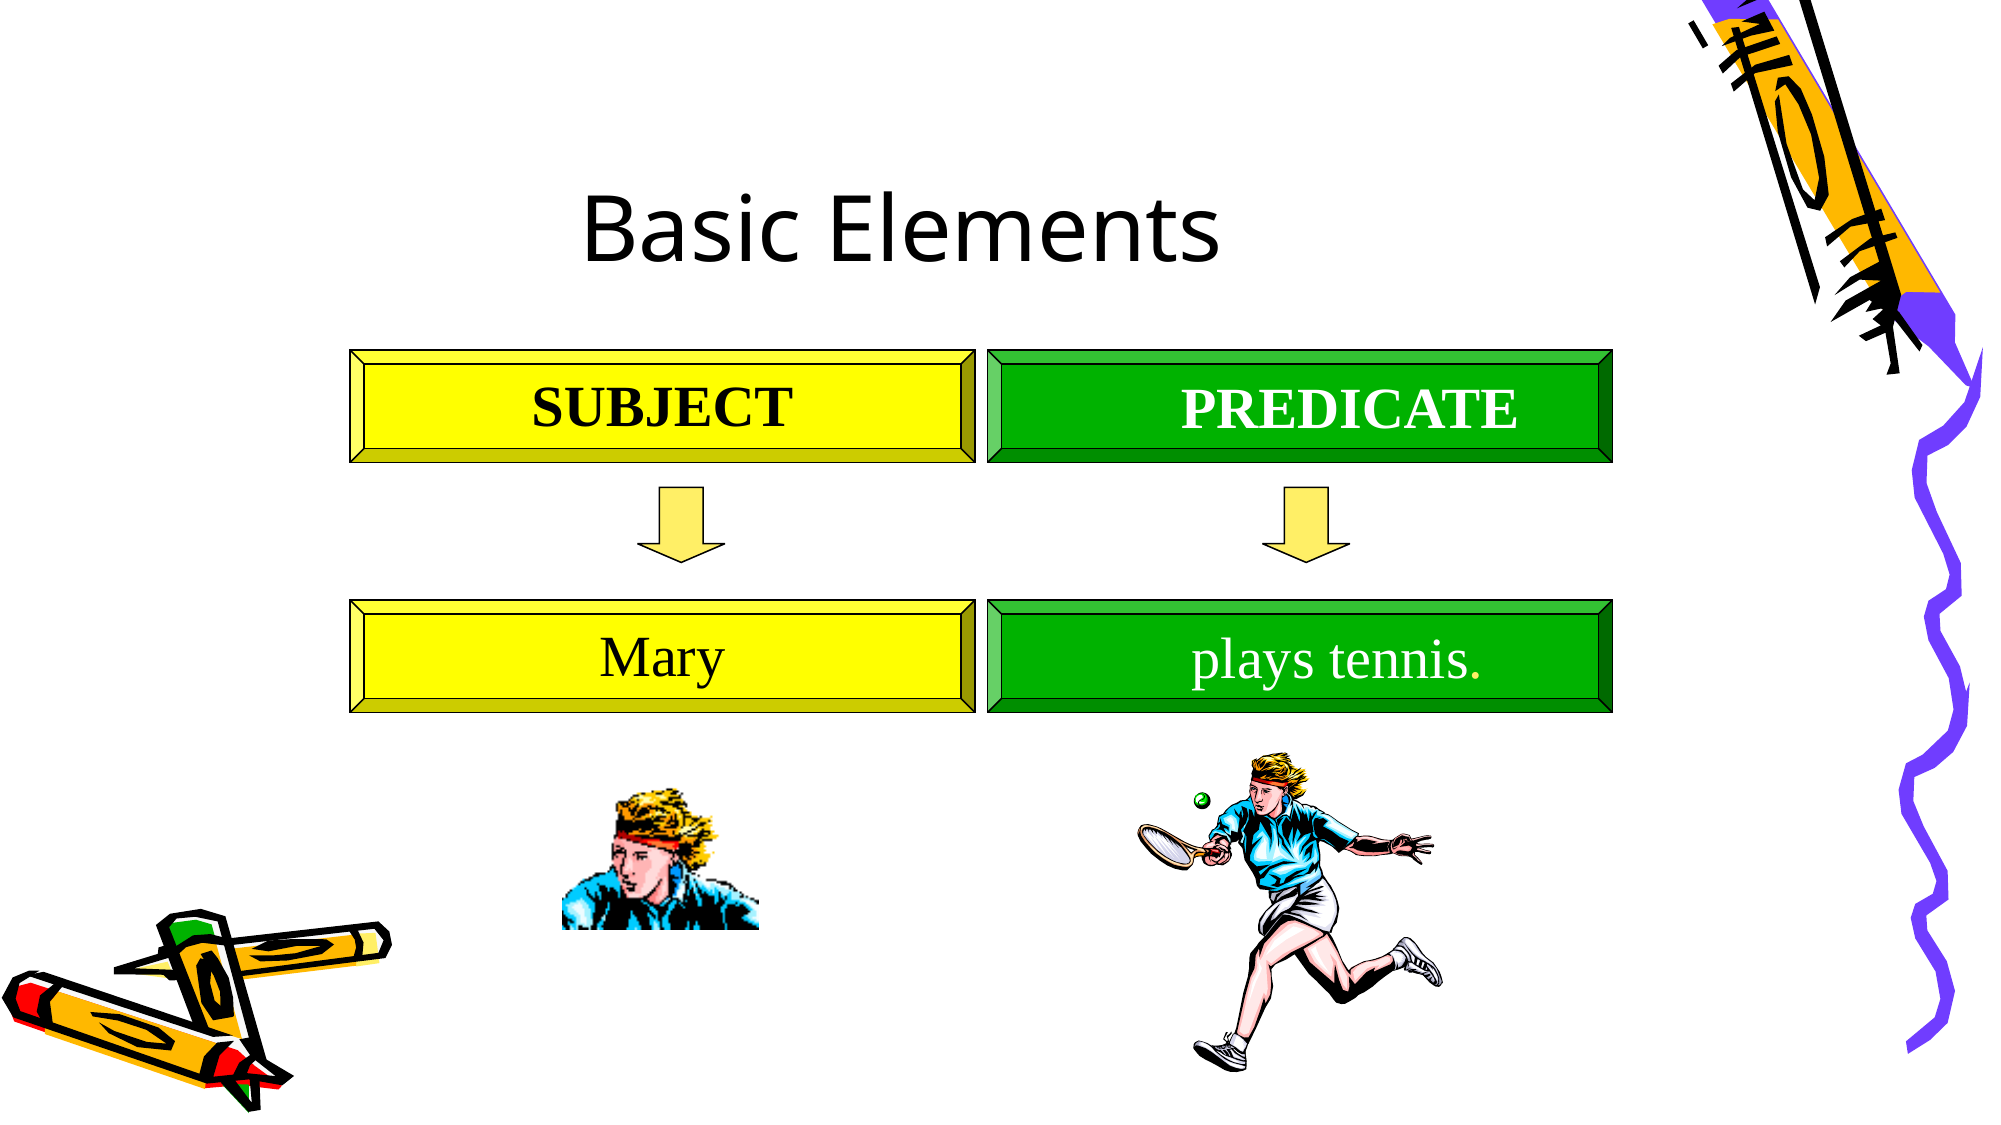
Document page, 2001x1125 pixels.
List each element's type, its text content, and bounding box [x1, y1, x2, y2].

text_box [987, 600, 1613, 713]
text_box Mary [387, 610, 938, 696]
text_box PREDICATE [1074, 362, 1625, 448]
text_box [1262, 487, 1350, 563]
text_box [350, 350, 976, 463]
picture [1137, 749, 1447, 1076]
text_box plays tennis. [1062, 612, 1613, 698]
picture [654, 922, 663, 930]
text_box [350, 600, 976, 713]
title Basic Elements [149, 24, 1653, 288]
picture [562, 749, 759, 930]
text_box [637, 487, 725, 563]
text_box SUBJECT [387, 360, 938, 446]
text_box [987, 350, 1613, 463]
picture [562, 916, 566, 926]
